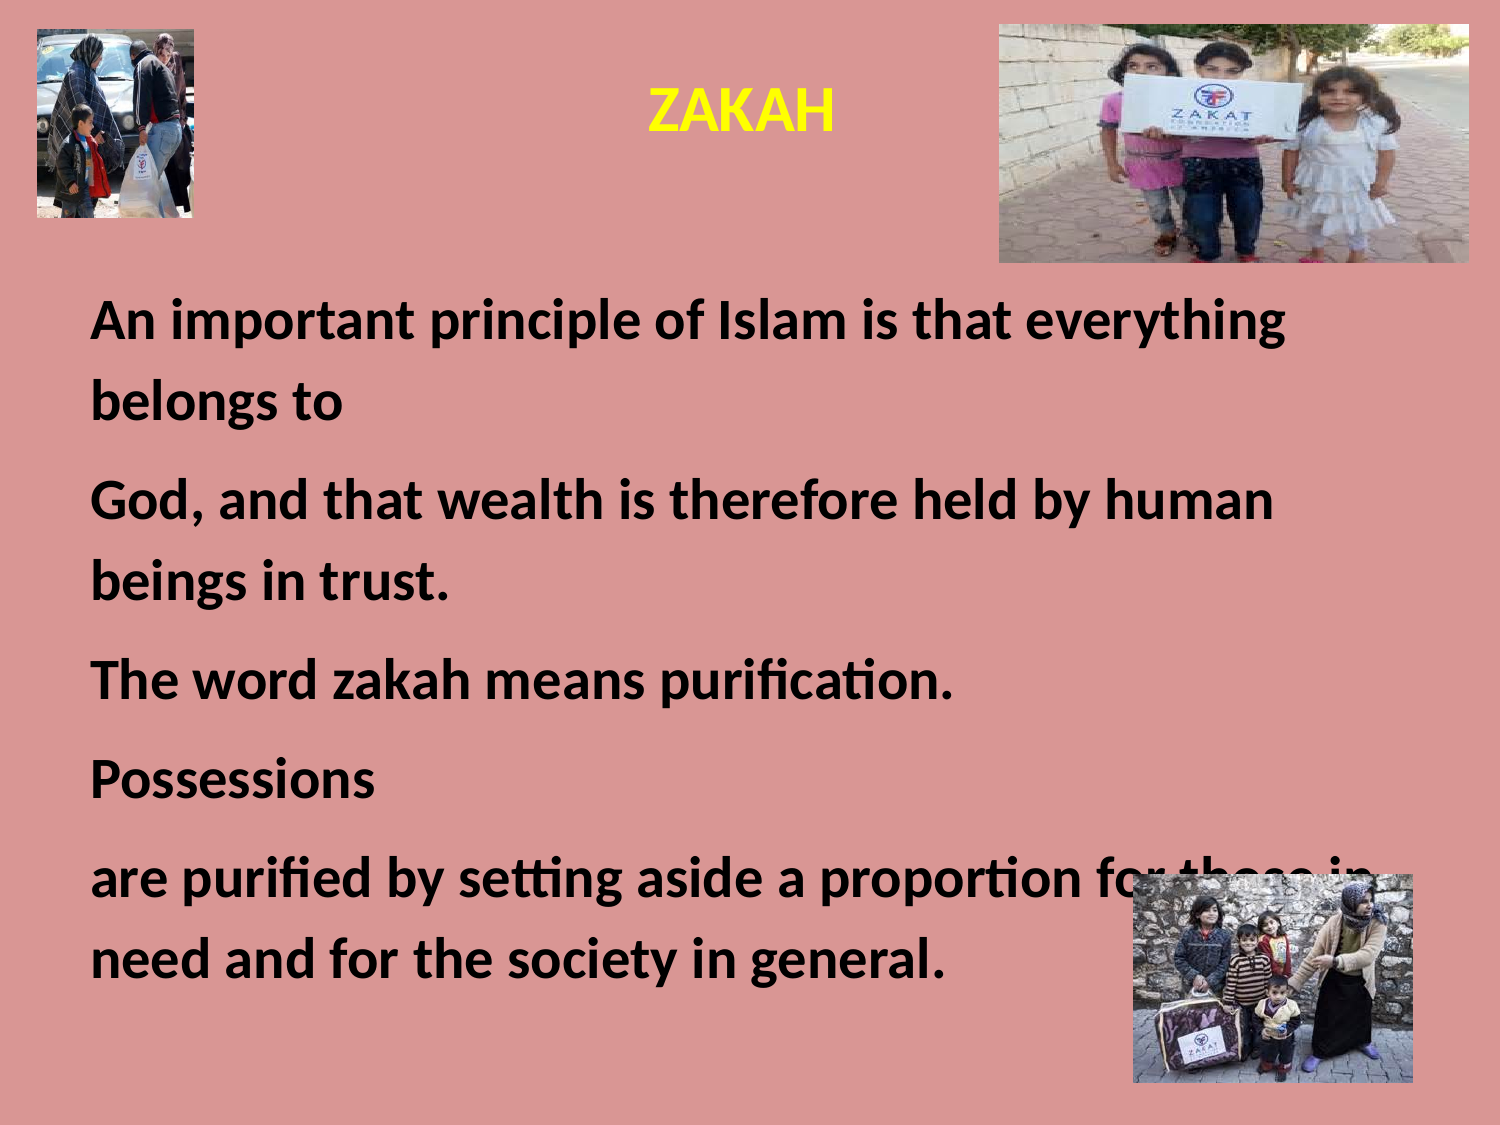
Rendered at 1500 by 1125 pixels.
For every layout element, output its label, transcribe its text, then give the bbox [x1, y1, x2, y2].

list An important principle of Islam is that everything belongs to God, and that wealth is therefore held by human beings in trust. The word zakah means purification. Possessions are purified by setting aside a proportion for those in need and for the society in general. [75, 262, 1425, 1005]
picture [1133, 874, 1413, 1084]
picture [37, 29, 194, 218]
title ZAKAH [75, 45, 994, 233]
picture [999, 24, 1469, 263]
